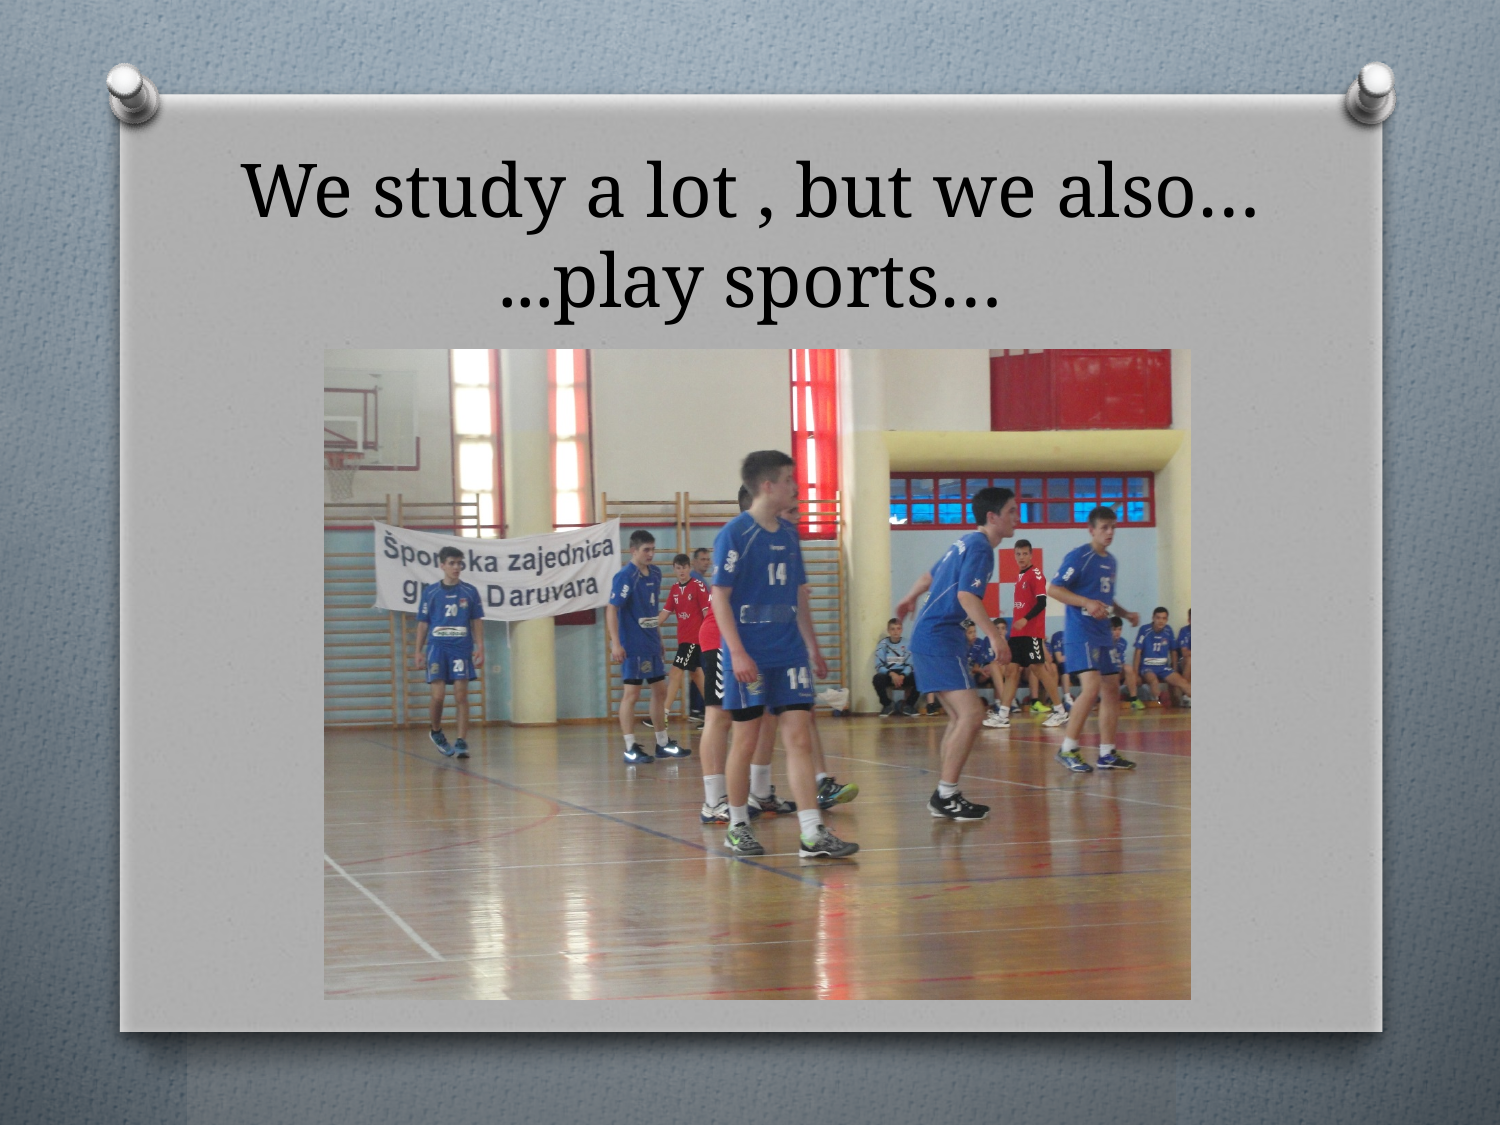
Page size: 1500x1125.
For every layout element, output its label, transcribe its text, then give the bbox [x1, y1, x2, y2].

picture [324, 349, 1192, 1000]
title We study a lot , but we also… ...play sports… [179, 134, 1323, 332]
picture [75, 29, 198, 153]
picture [1317, 35, 1439, 156]
